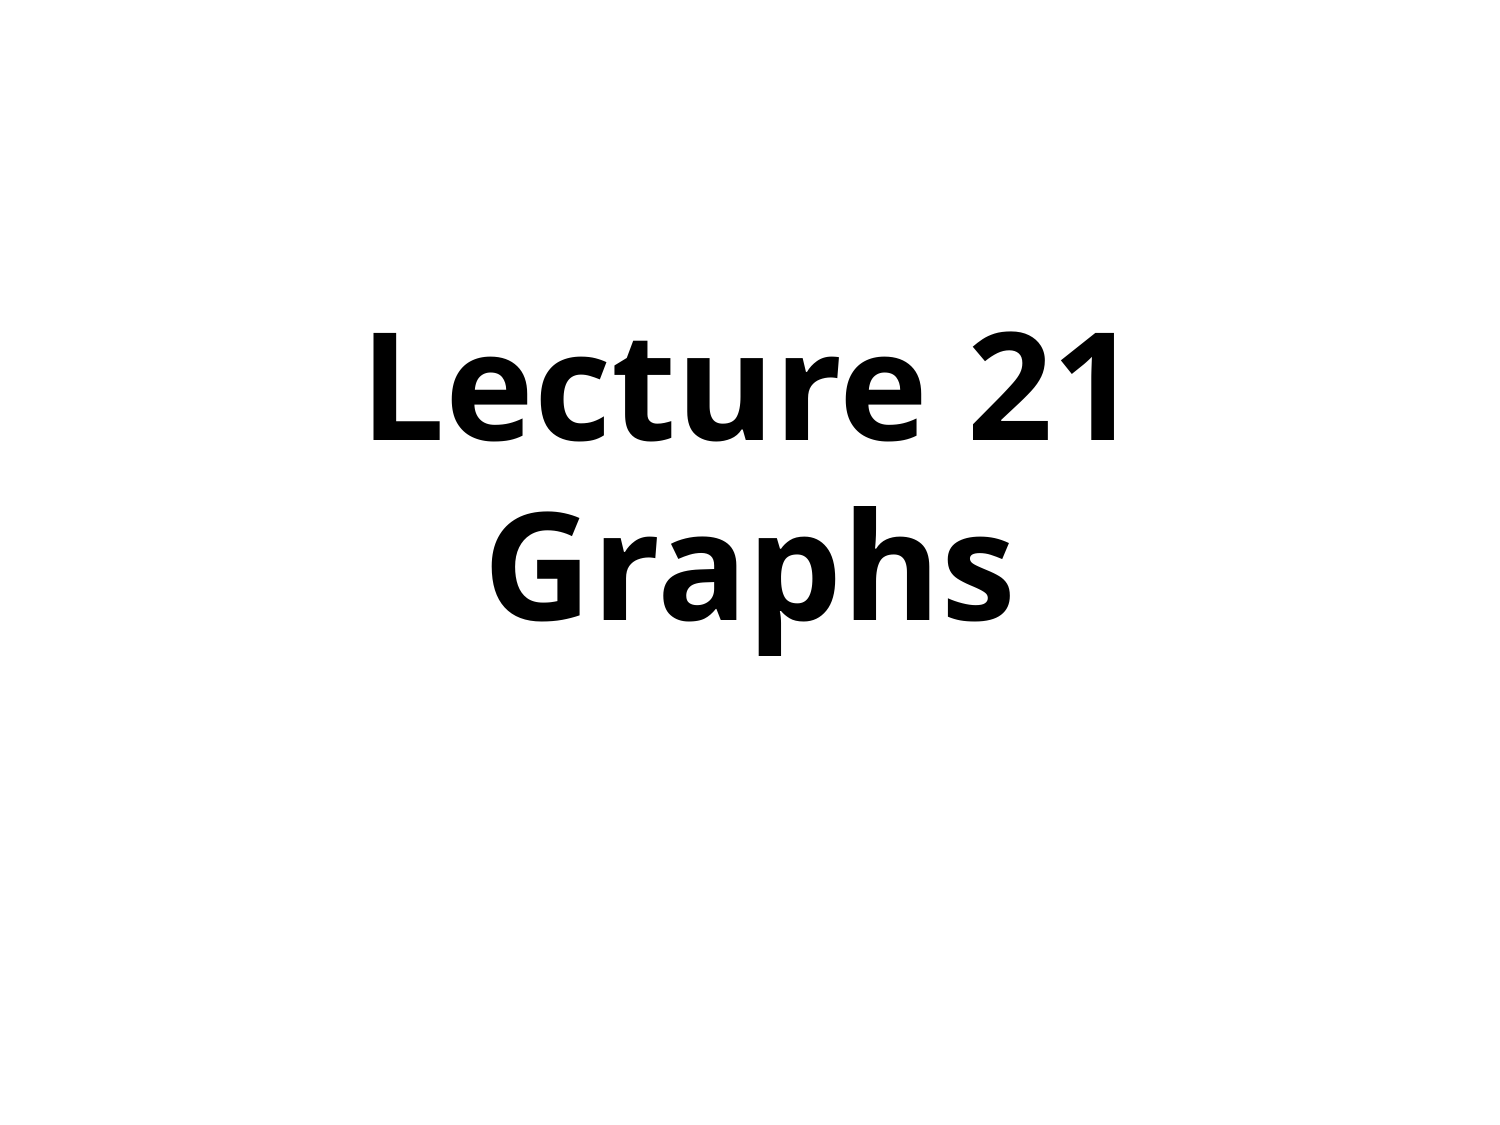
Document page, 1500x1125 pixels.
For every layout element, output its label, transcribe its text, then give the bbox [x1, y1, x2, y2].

title Lecture 21 Graphs [112, 349, 1388, 591]
